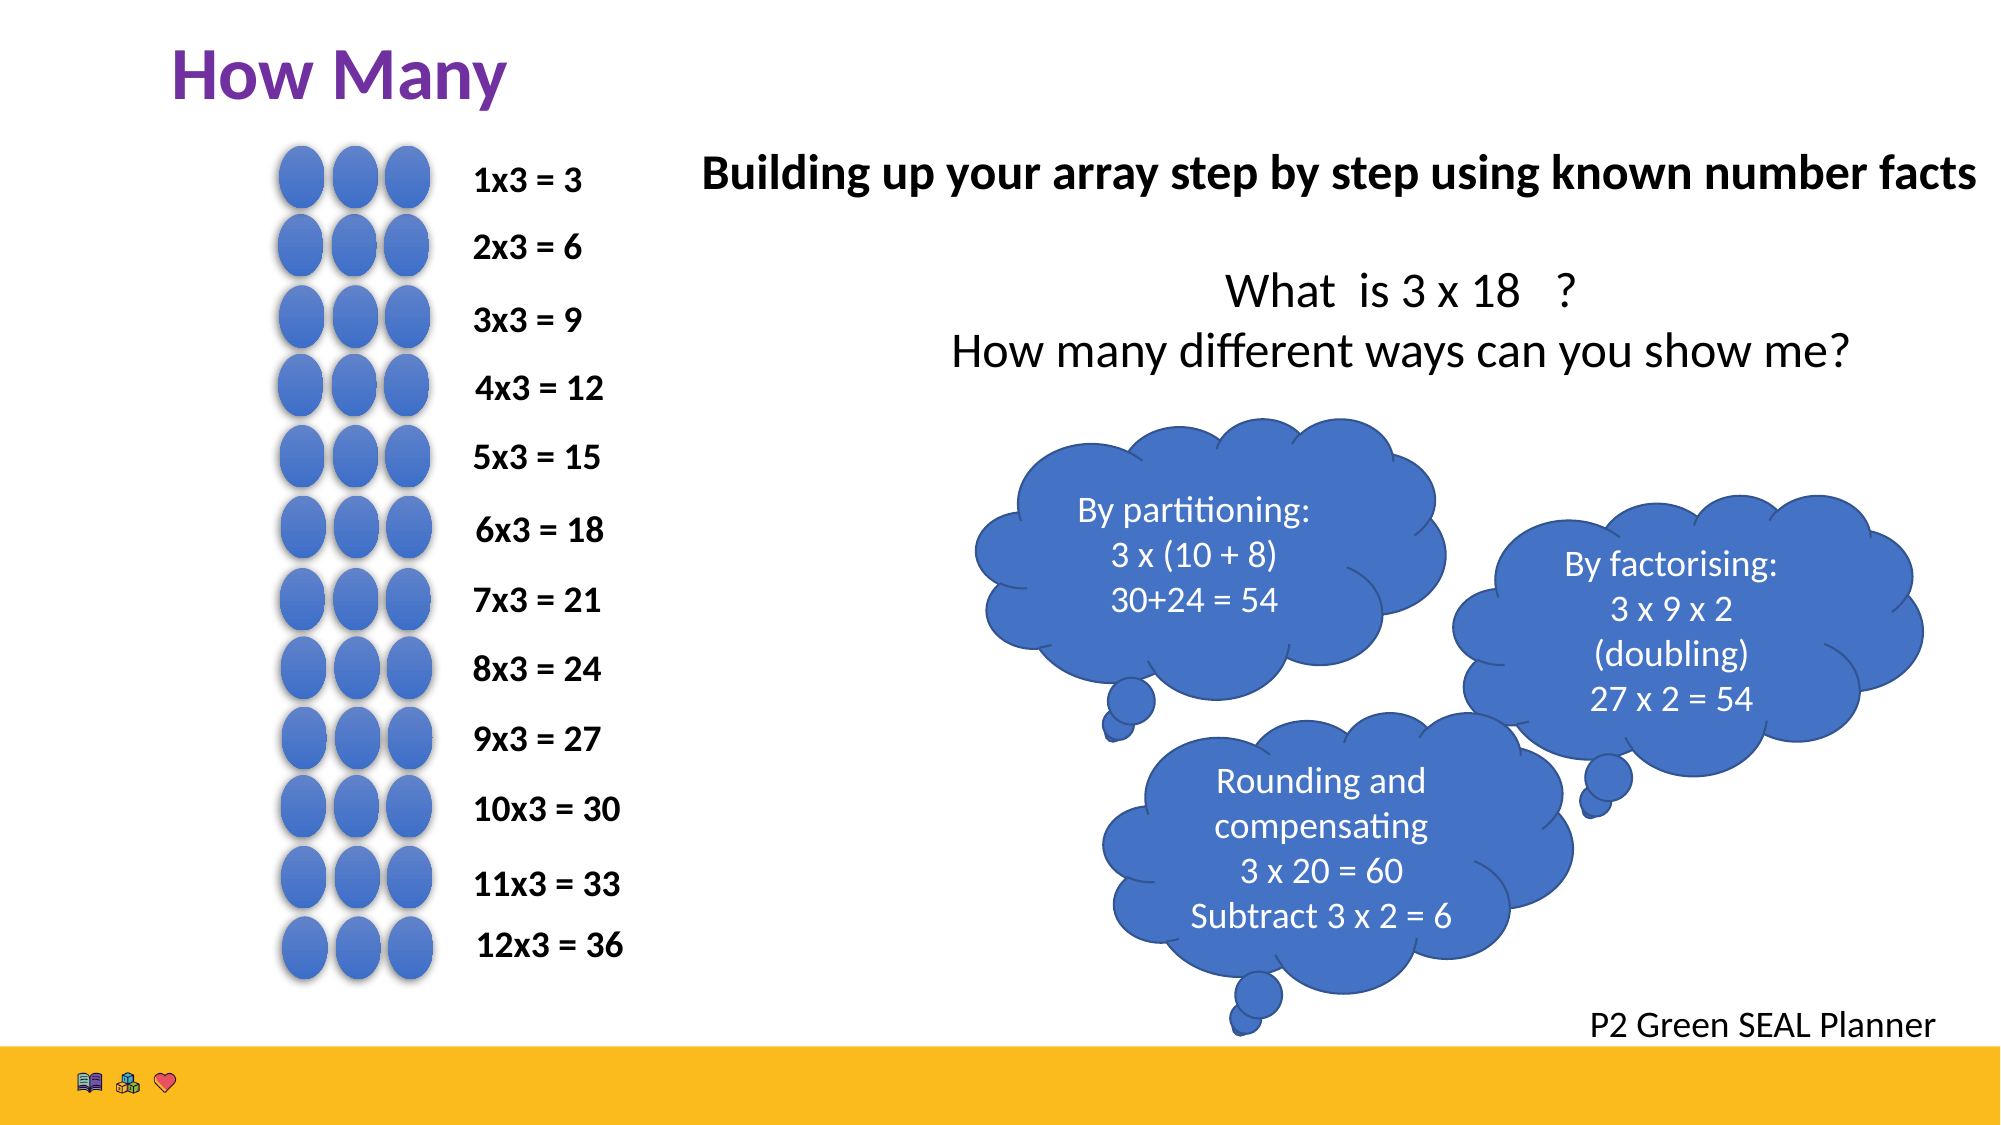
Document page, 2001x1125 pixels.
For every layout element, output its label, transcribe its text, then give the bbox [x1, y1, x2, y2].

text_box By factorising: 3 x 9 x 2 (doubling) 27 x 2 = 54 [1452, 494, 1925, 820]
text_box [281, 706, 433, 770]
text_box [279, 424, 431, 488]
text_box 9x3 = 27 [457, 706, 617, 767]
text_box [280, 495, 432, 558]
text_box What is 3 x 18 ? How many different ways can you show me? [936, 249, 1867, 445]
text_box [282, 916, 434, 979]
text_box How Many [156, 16, 702, 122]
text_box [281, 845, 637, 913]
text_box 4x3 = 12 [460, 355, 620, 416]
text_box By partitioning: 3 x (10 + 8) 30+24 = 54 [974, 418, 1447, 743]
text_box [279, 567, 431, 631]
text_box 10x3 = 30 [457, 777, 636, 837]
text_box 8x3 = 24 [457, 636, 617, 696]
text_box 5x3 = 15 [457, 424, 617, 485]
text_box 7x3 = 21 [457, 567, 617, 628]
text_box 2x3 = 6 [457, 214, 598, 275]
text_box 3x3 = 9 [457, 287, 598, 347]
text_box P2 Green SEAL Planner [1574, 992, 1952, 1053]
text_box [279, 145, 599, 209]
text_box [278, 213, 430, 277]
text_box Rounding and compensating 3 x 20 = 60 Subtract 3 x 2 = 6 [1102, 712, 1575, 1037]
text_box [281, 636, 433, 699]
text_box 12x3 = 36 [460, 912, 639, 973]
picture [0, 0, 2001, 1125]
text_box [278, 353, 430, 417]
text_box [280, 774, 432, 838]
text_box Building up your array step by step using known number facts [686, 132, 2000, 207]
text_box 6x3 = 18 [460, 497, 620, 558]
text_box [279, 285, 431, 348]
